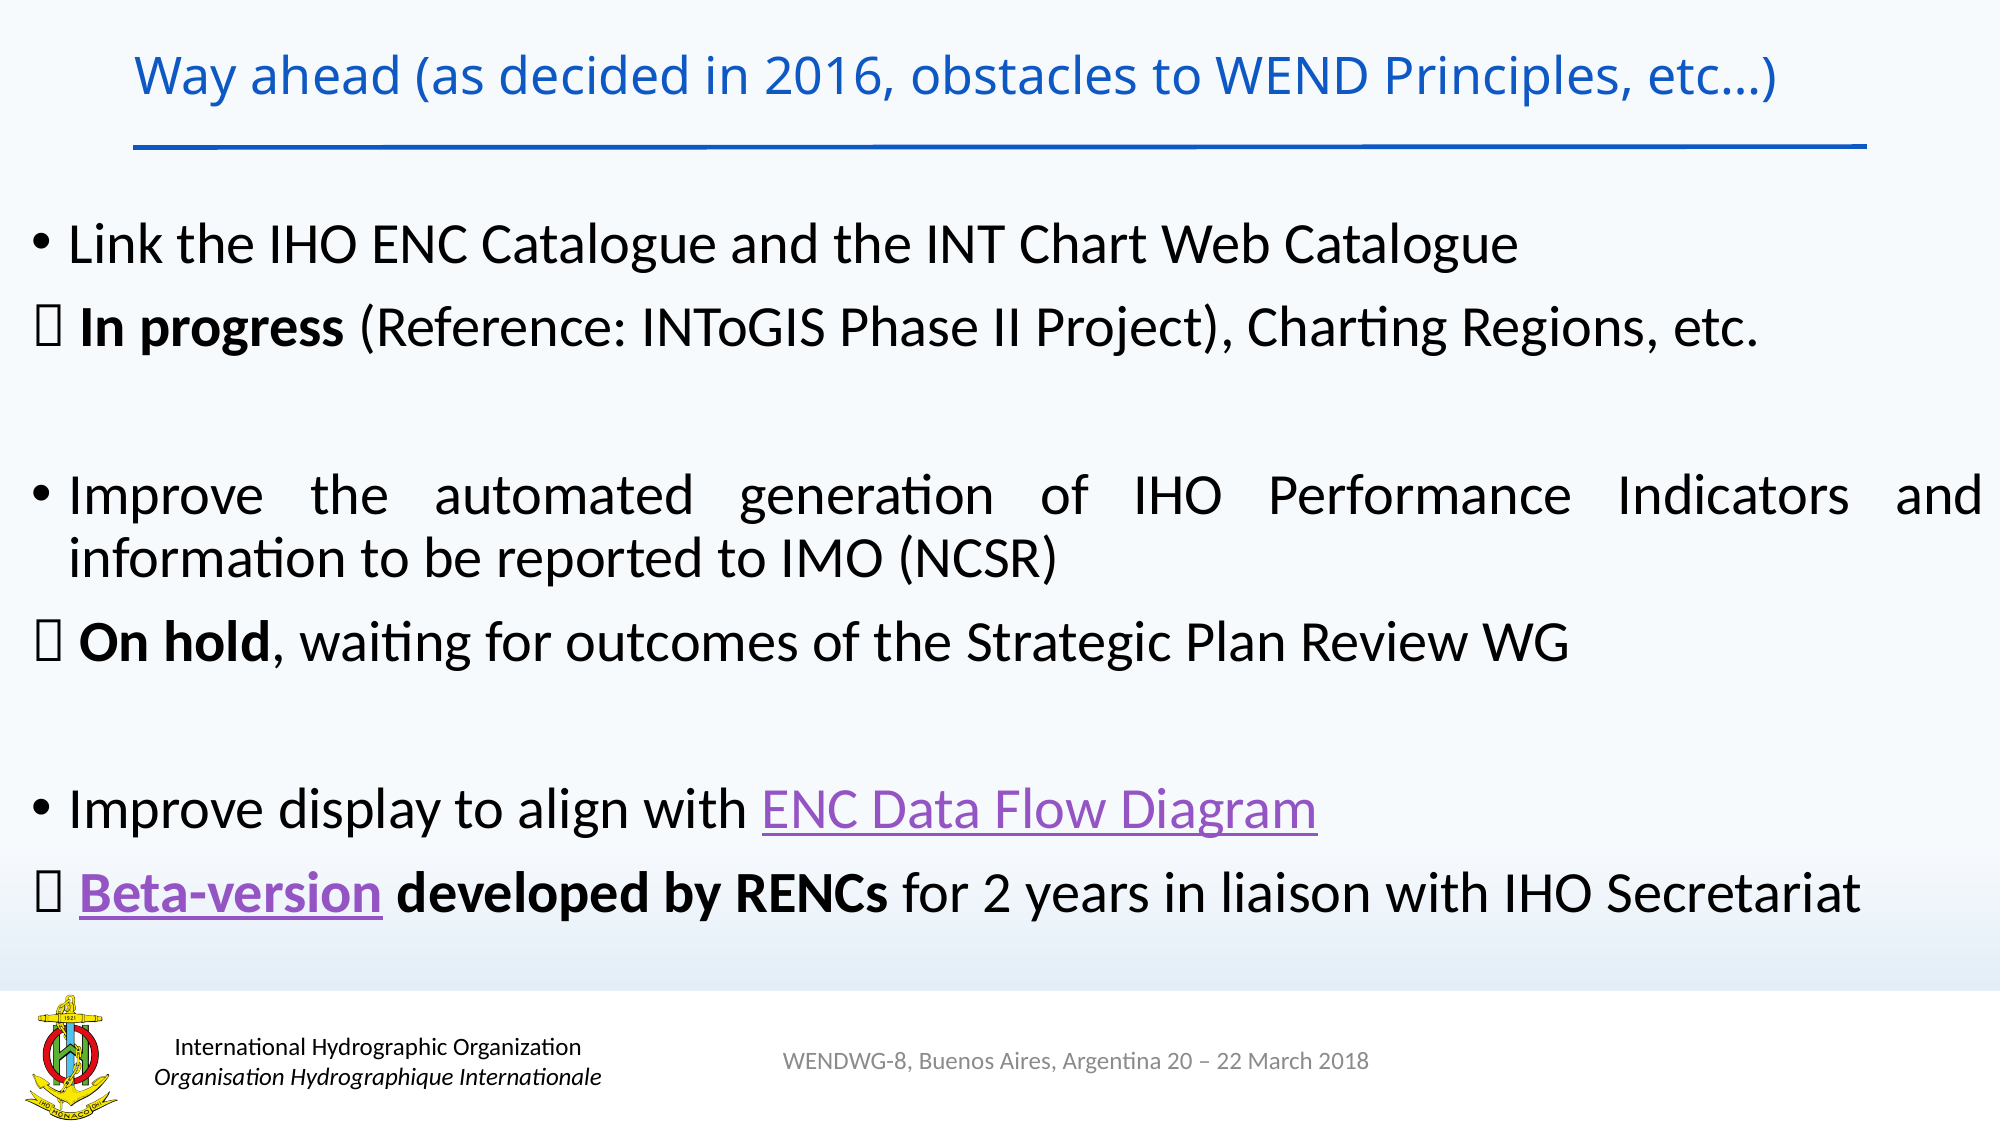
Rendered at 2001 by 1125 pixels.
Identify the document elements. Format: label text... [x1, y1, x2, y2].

footer WENDWG-8, Buenos Aires, Argentina 20 – 22 March 2018 [739, 1029, 1415, 1090]
list Link the IHO ENC Catalogue and the INT Chart Web Catalogue  In progress (Reference: INToGIS Phase II Project), Charting Regions, etc. Improve the automated generation of IHO Performance Indicators and information to be reported to IMO (NCSR)  On hold, waiting for outcomes of the Strategic Plan Review WG Improve display to align with ENC Data Flow Diagram  Beta-version developed by RENCs for 2 years in liaison with IHO Secretariat [16, 205, 2000, 949]
picture [17, 990, 122, 1125]
title Way ahead (as decided in 2016, obstacles to WEND Principles, etc…) [119, 25, 1934, 131]
